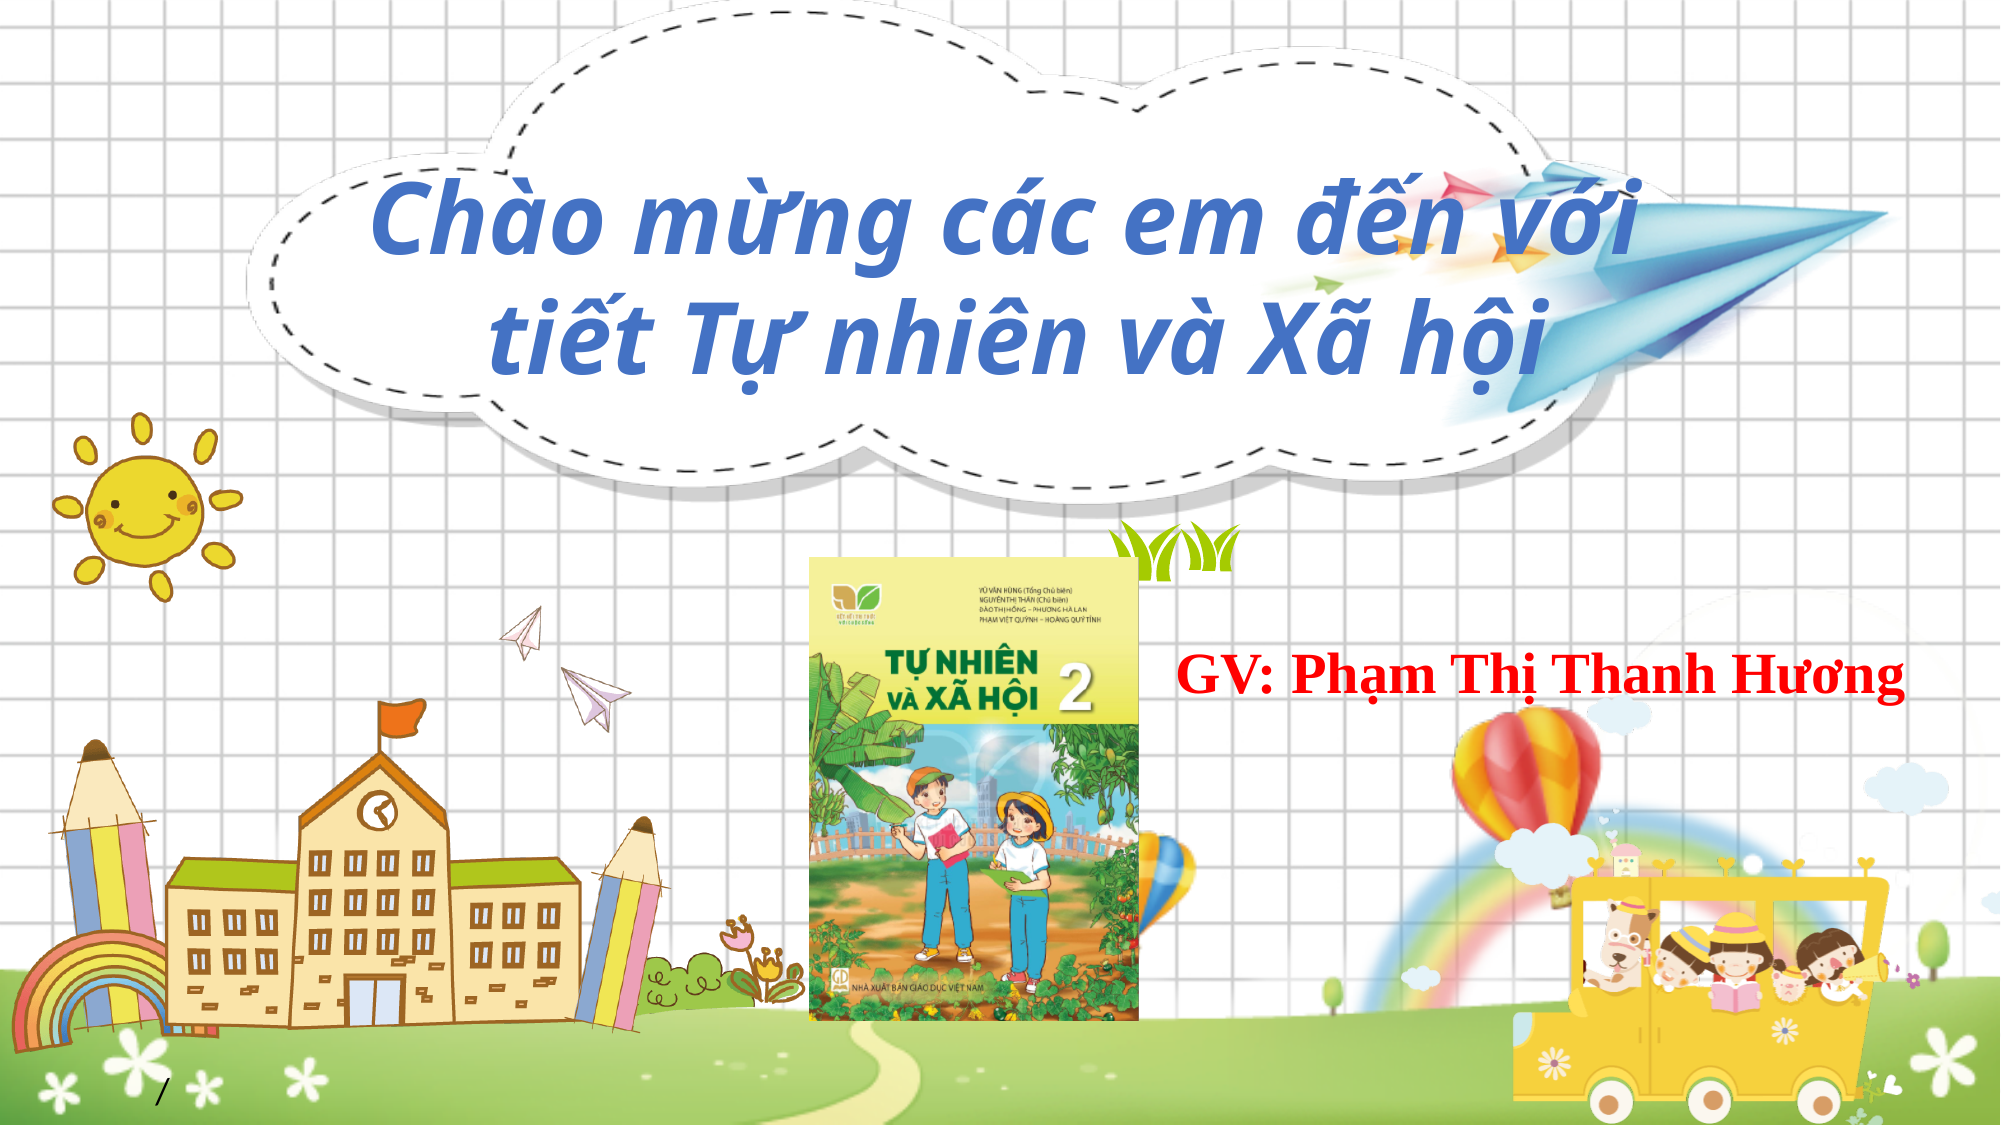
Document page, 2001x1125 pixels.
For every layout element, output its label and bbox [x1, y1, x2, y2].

picture [0, 0, 2001, 1125]
text_box [1108, 519, 1241, 582]
